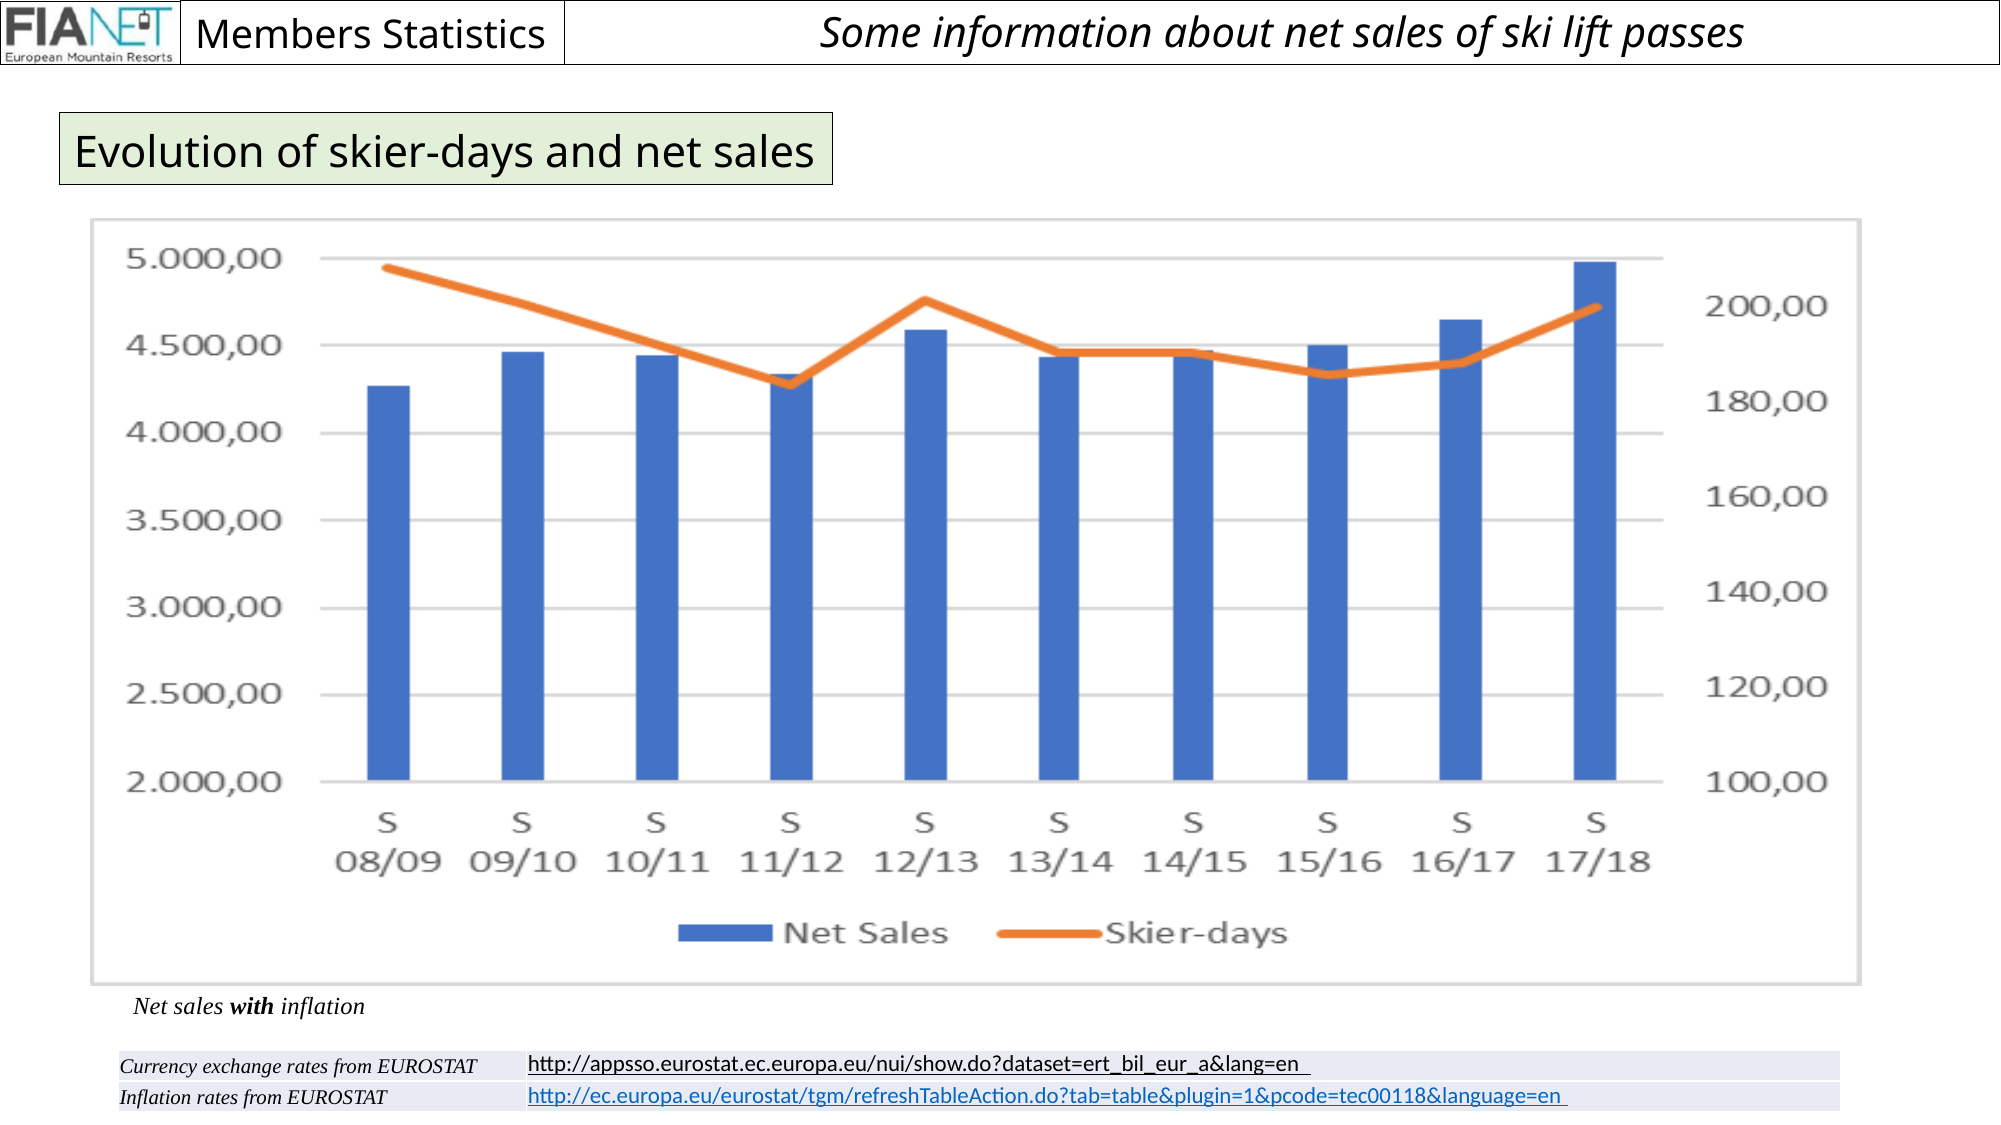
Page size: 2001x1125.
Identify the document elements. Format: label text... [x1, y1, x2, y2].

text_box Net sales with inflation [118, 986, 470, 1028]
text_box Evolution of skier-days and net sales [59, 112, 833, 185]
table_cell Inflation rates from EUROSTAT [119, 1082, 526, 1111]
table_cell http://ec.europa.eu/eurostat/tgm/refreshTableAction.do?tab=table&plugin=1&pcode=tec00118&language=en [527, 1082, 1840, 1111]
table_header http://appsso.eurostat.ec.europa.eu/nui/show.do?dataset=ert_bil_eur_a&lang=en [527, 1051, 1840, 1080]
picture [90, 217, 1862, 986]
picture [0, 1, 181, 65]
text_box Members Statistics [180, 0, 564, 65]
text_box Some information about net sales of ski lift passes [564, 0, 2000, 65]
table_header Currency exchange rates from EUROSTAT [119, 1051, 526, 1080]
